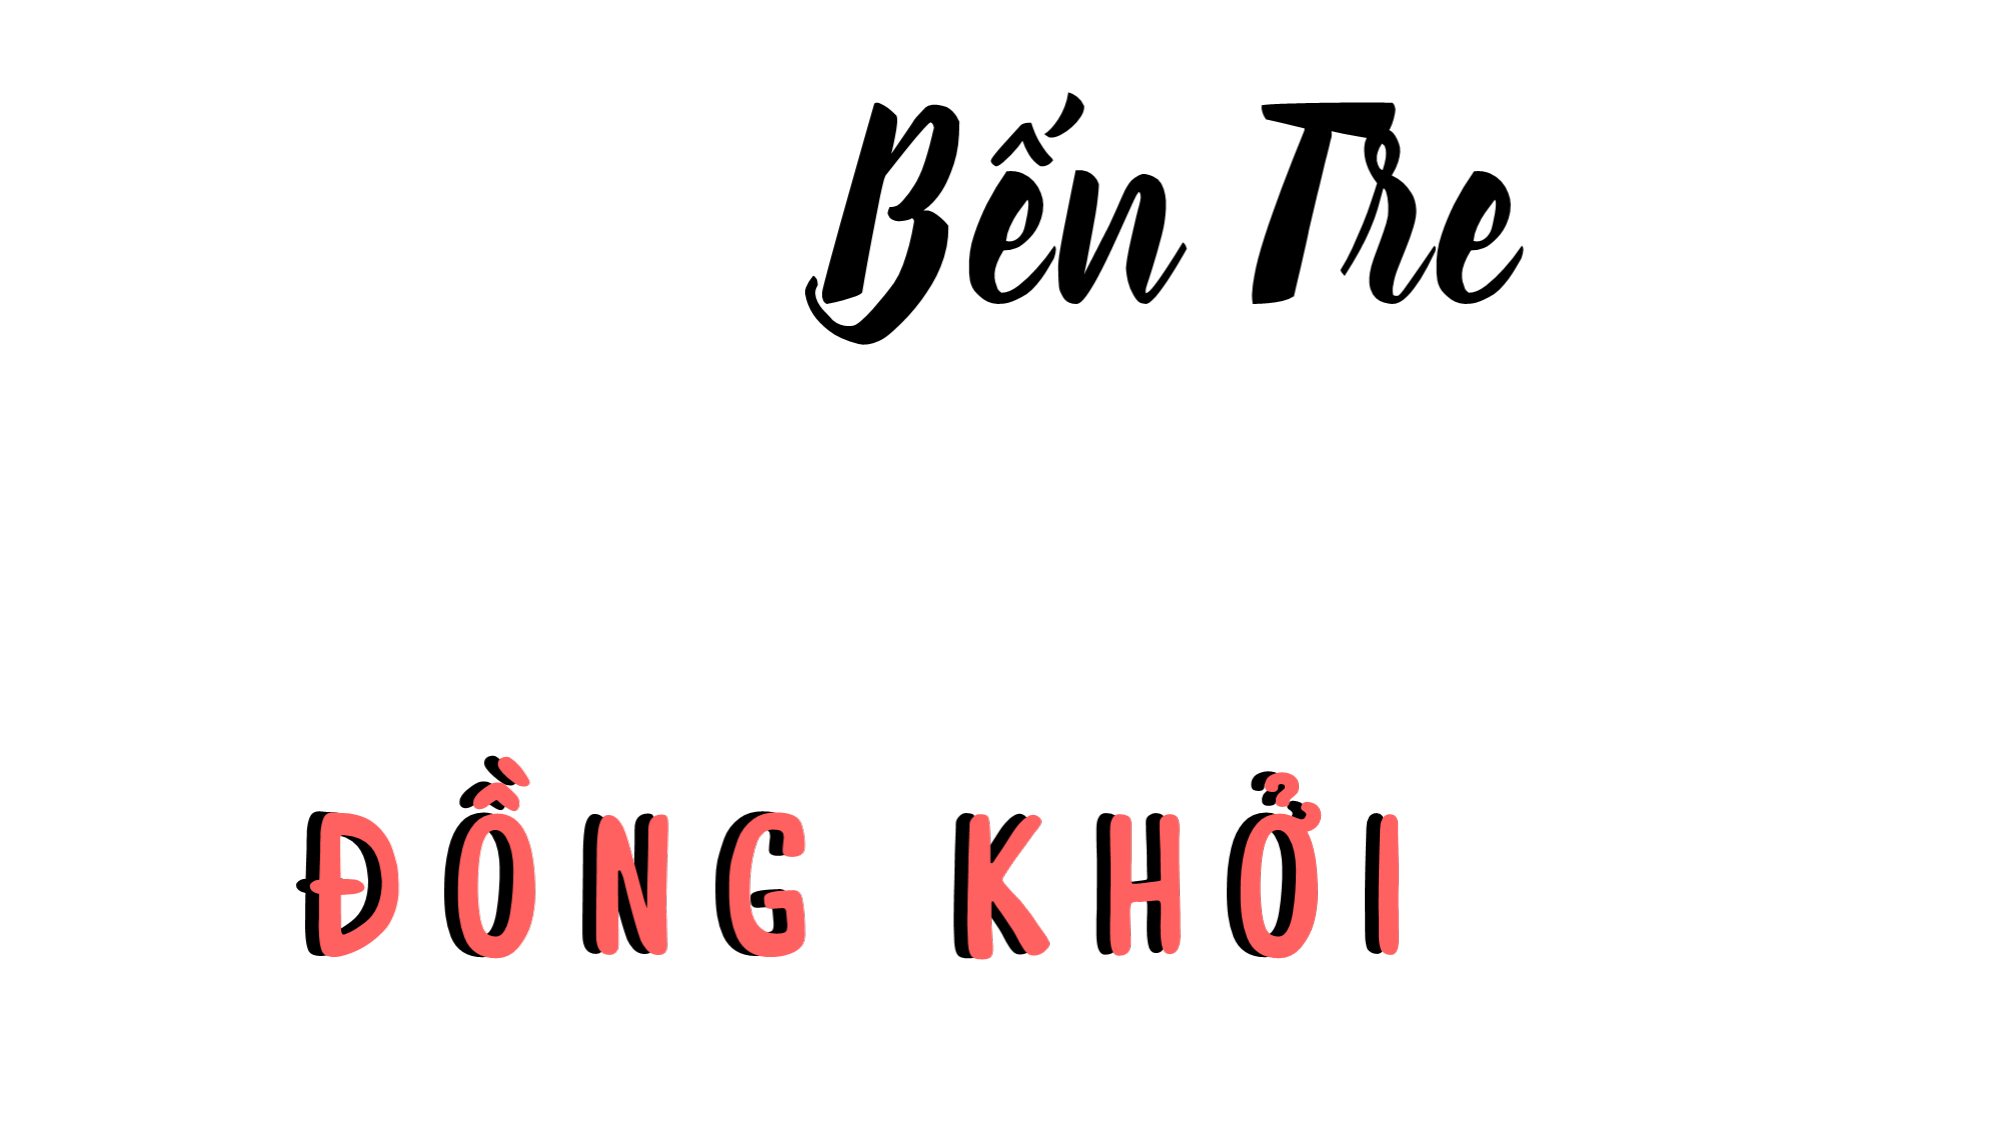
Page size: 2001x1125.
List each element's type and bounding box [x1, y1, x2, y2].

picture [640, 0, 1905, 582]
picture [149, 691, 1555, 1114]
